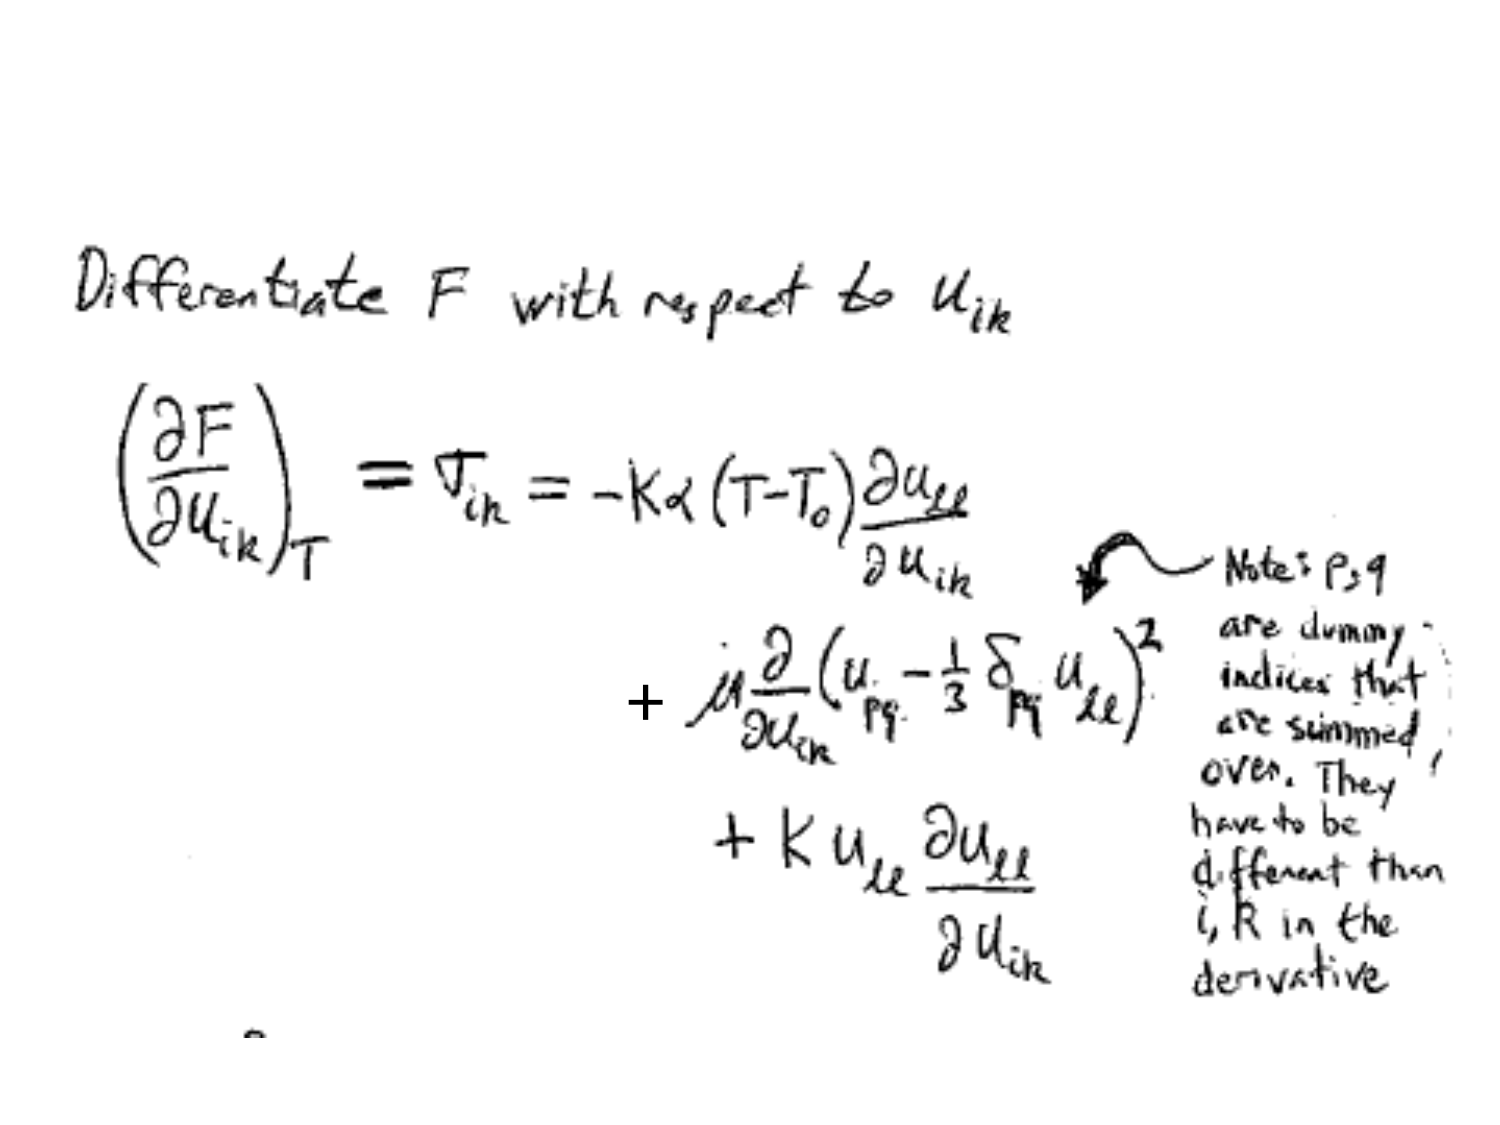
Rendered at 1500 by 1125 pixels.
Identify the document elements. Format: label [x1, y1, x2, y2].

list [64, 212, 1466, 1038]
